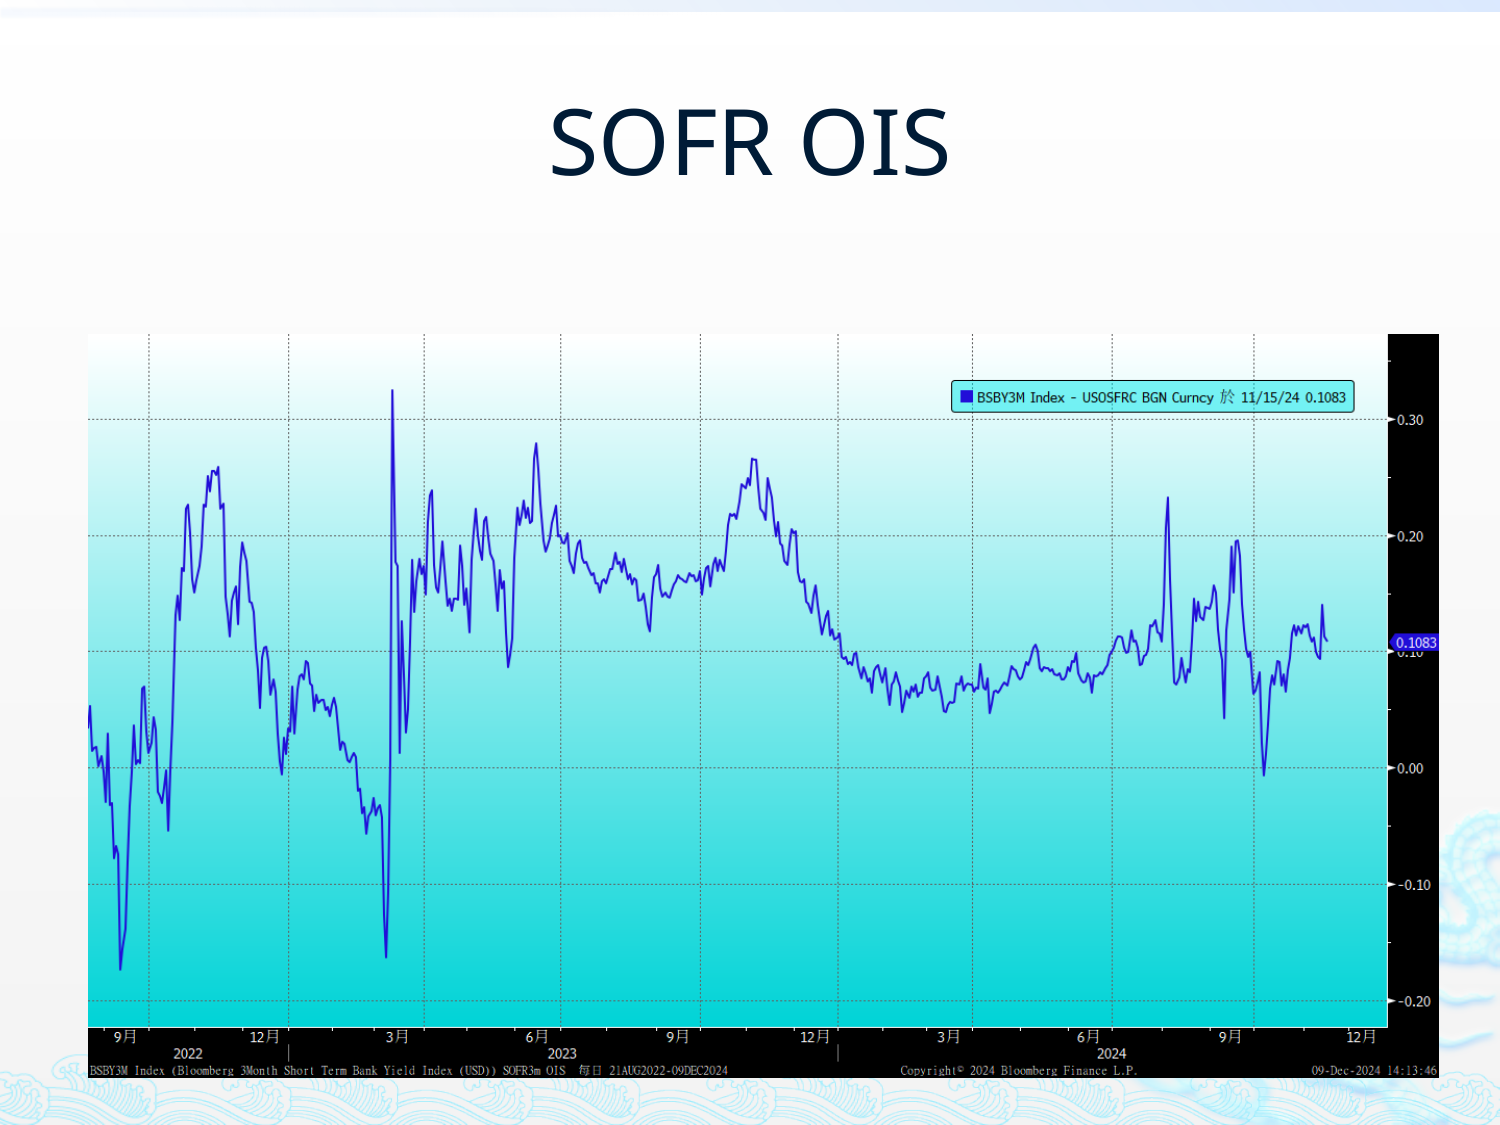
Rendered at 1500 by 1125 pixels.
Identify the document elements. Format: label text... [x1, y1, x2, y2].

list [87, 334, 1439, 1078]
title SOFR OIS [75, 45, 1425, 233]
